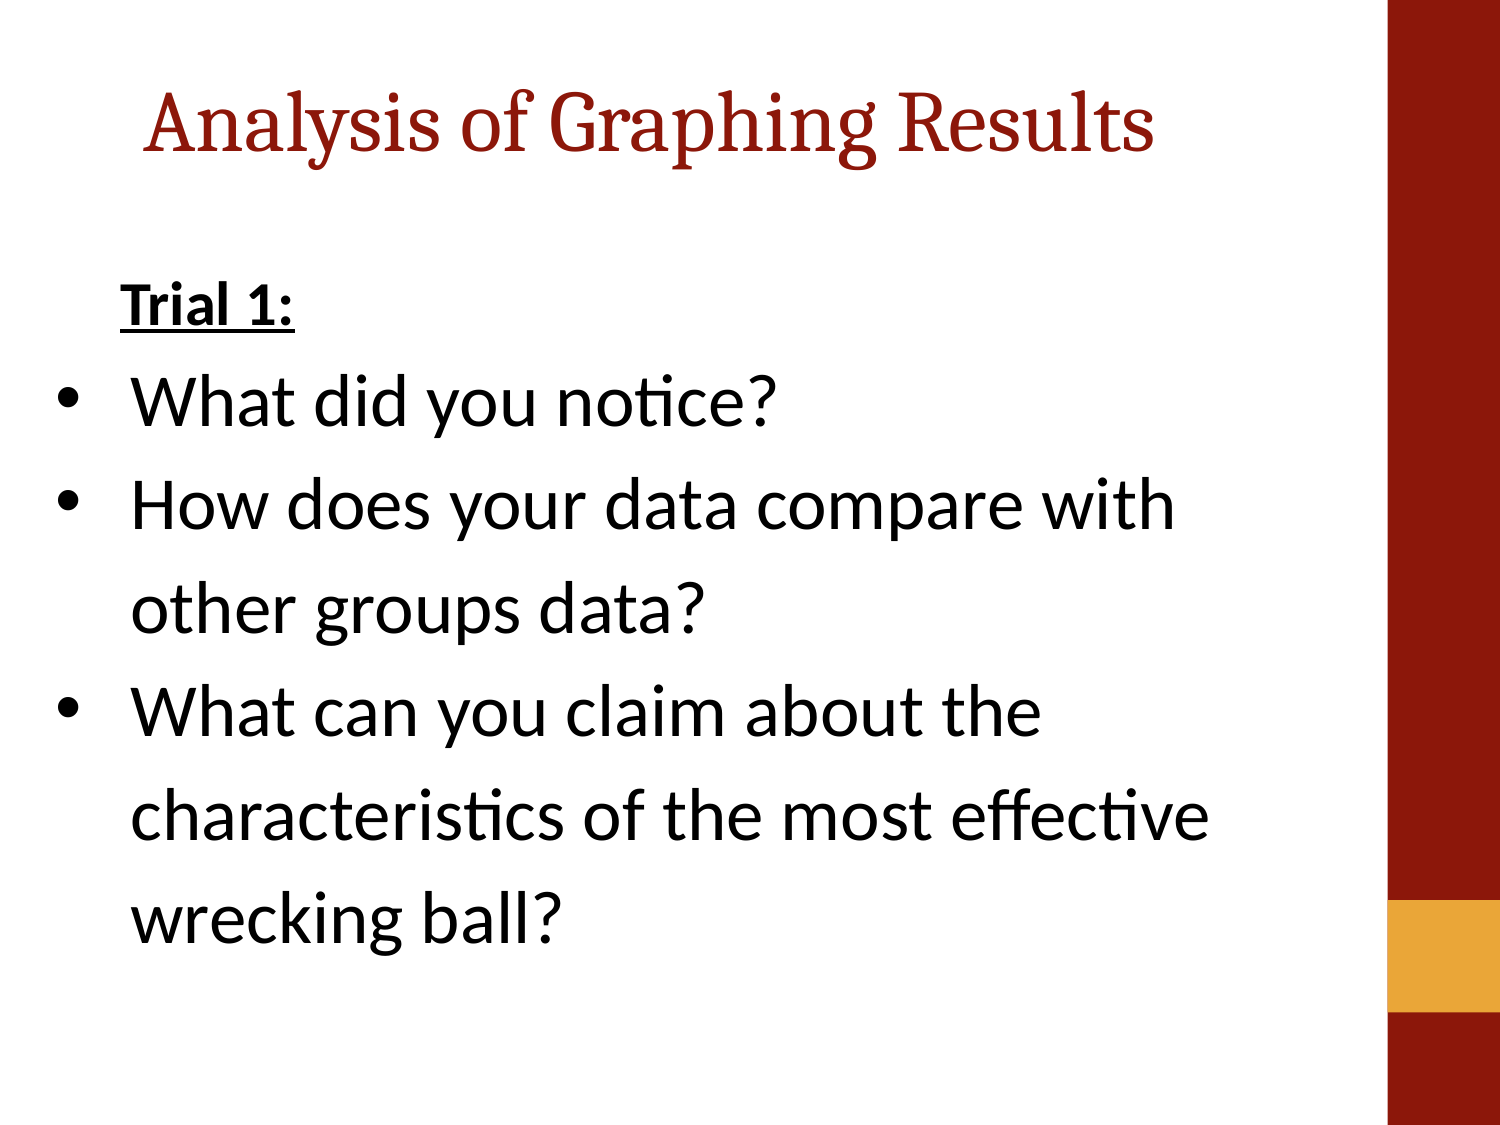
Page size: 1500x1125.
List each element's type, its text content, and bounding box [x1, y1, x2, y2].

title Analysis of Graphing Results [128, 49, 1380, 237]
list Trial 1: What did you notice? How does your data compare with other groups data? What can you claim about the characteristics of the most effective wrecking ball? [40, 236, 1371, 1075]
